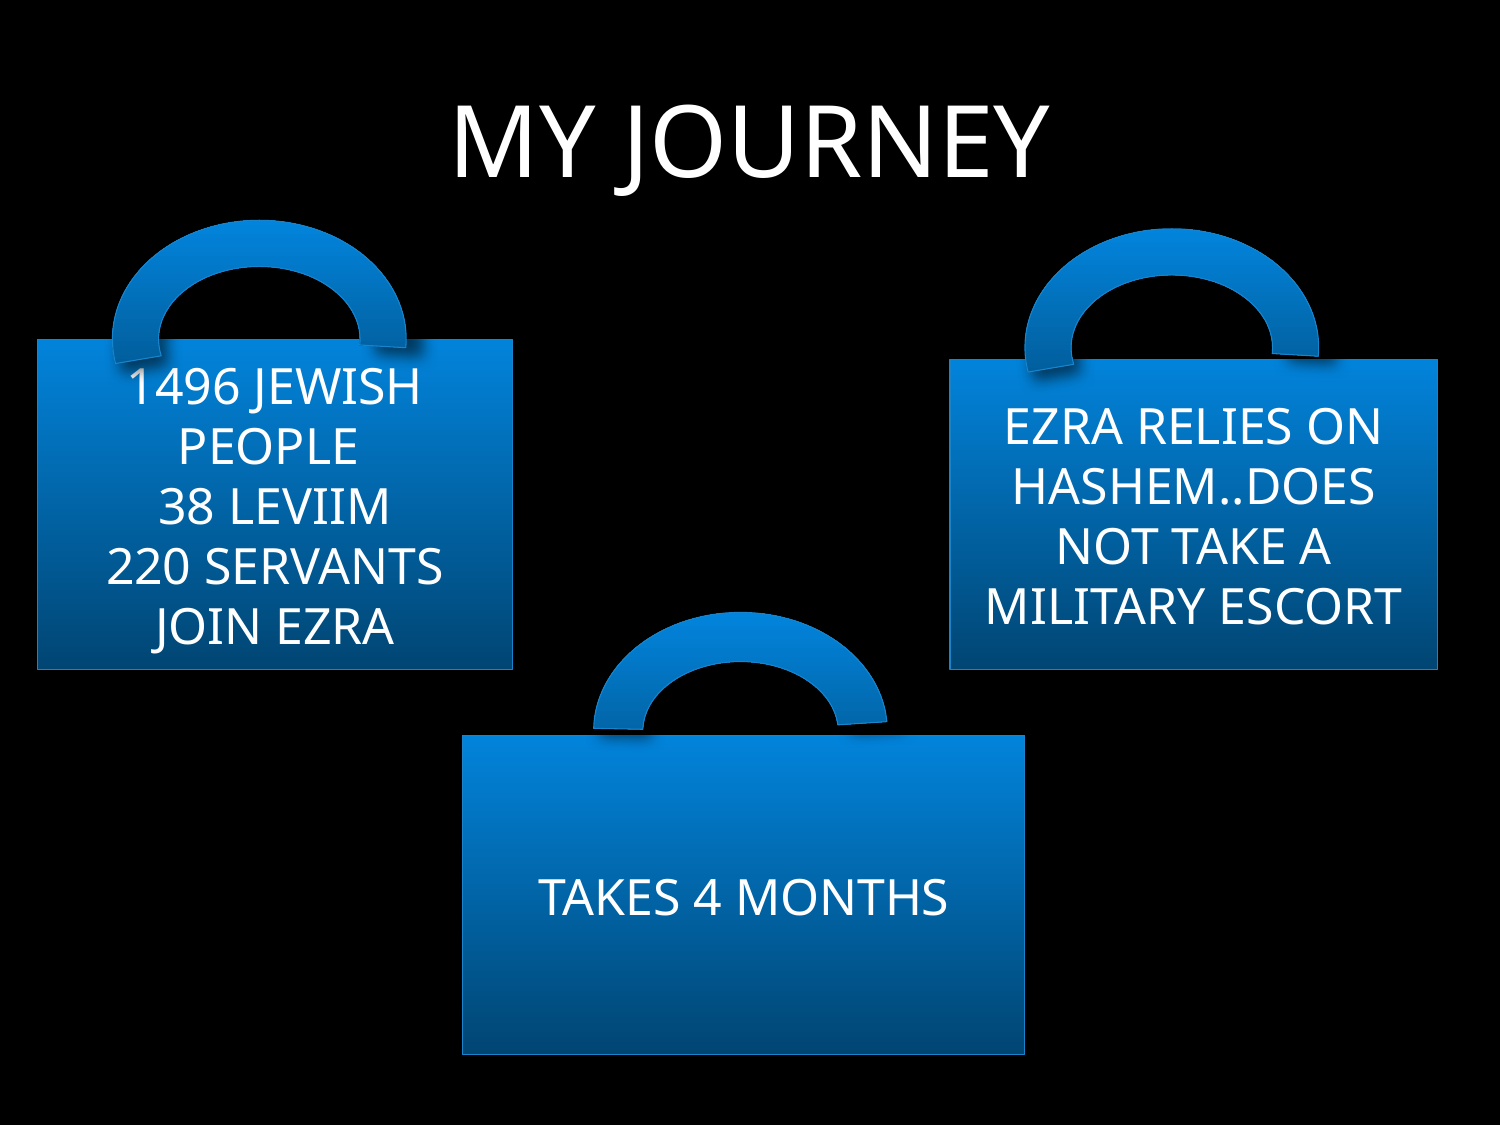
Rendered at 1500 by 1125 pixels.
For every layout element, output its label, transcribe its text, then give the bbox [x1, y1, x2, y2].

title MY JOURNEY [112, 19, 1388, 255]
text_box EZRA RELIES ON HASHEM..DOES NOT TAKE A MILITARY ESCORT [949, 359, 1438, 670]
text_box [111, 219, 407, 365]
text_box TAKES 4 MONTHS [462, 735, 1025, 1055]
text_box 1496 JEWISH PEOPLE 38 LEVIIM 220 SERVANTS JOIN EZRA [37, 339, 513, 670]
text_box [1024, 228, 1320, 373]
text_box [593, 611, 888, 730]
